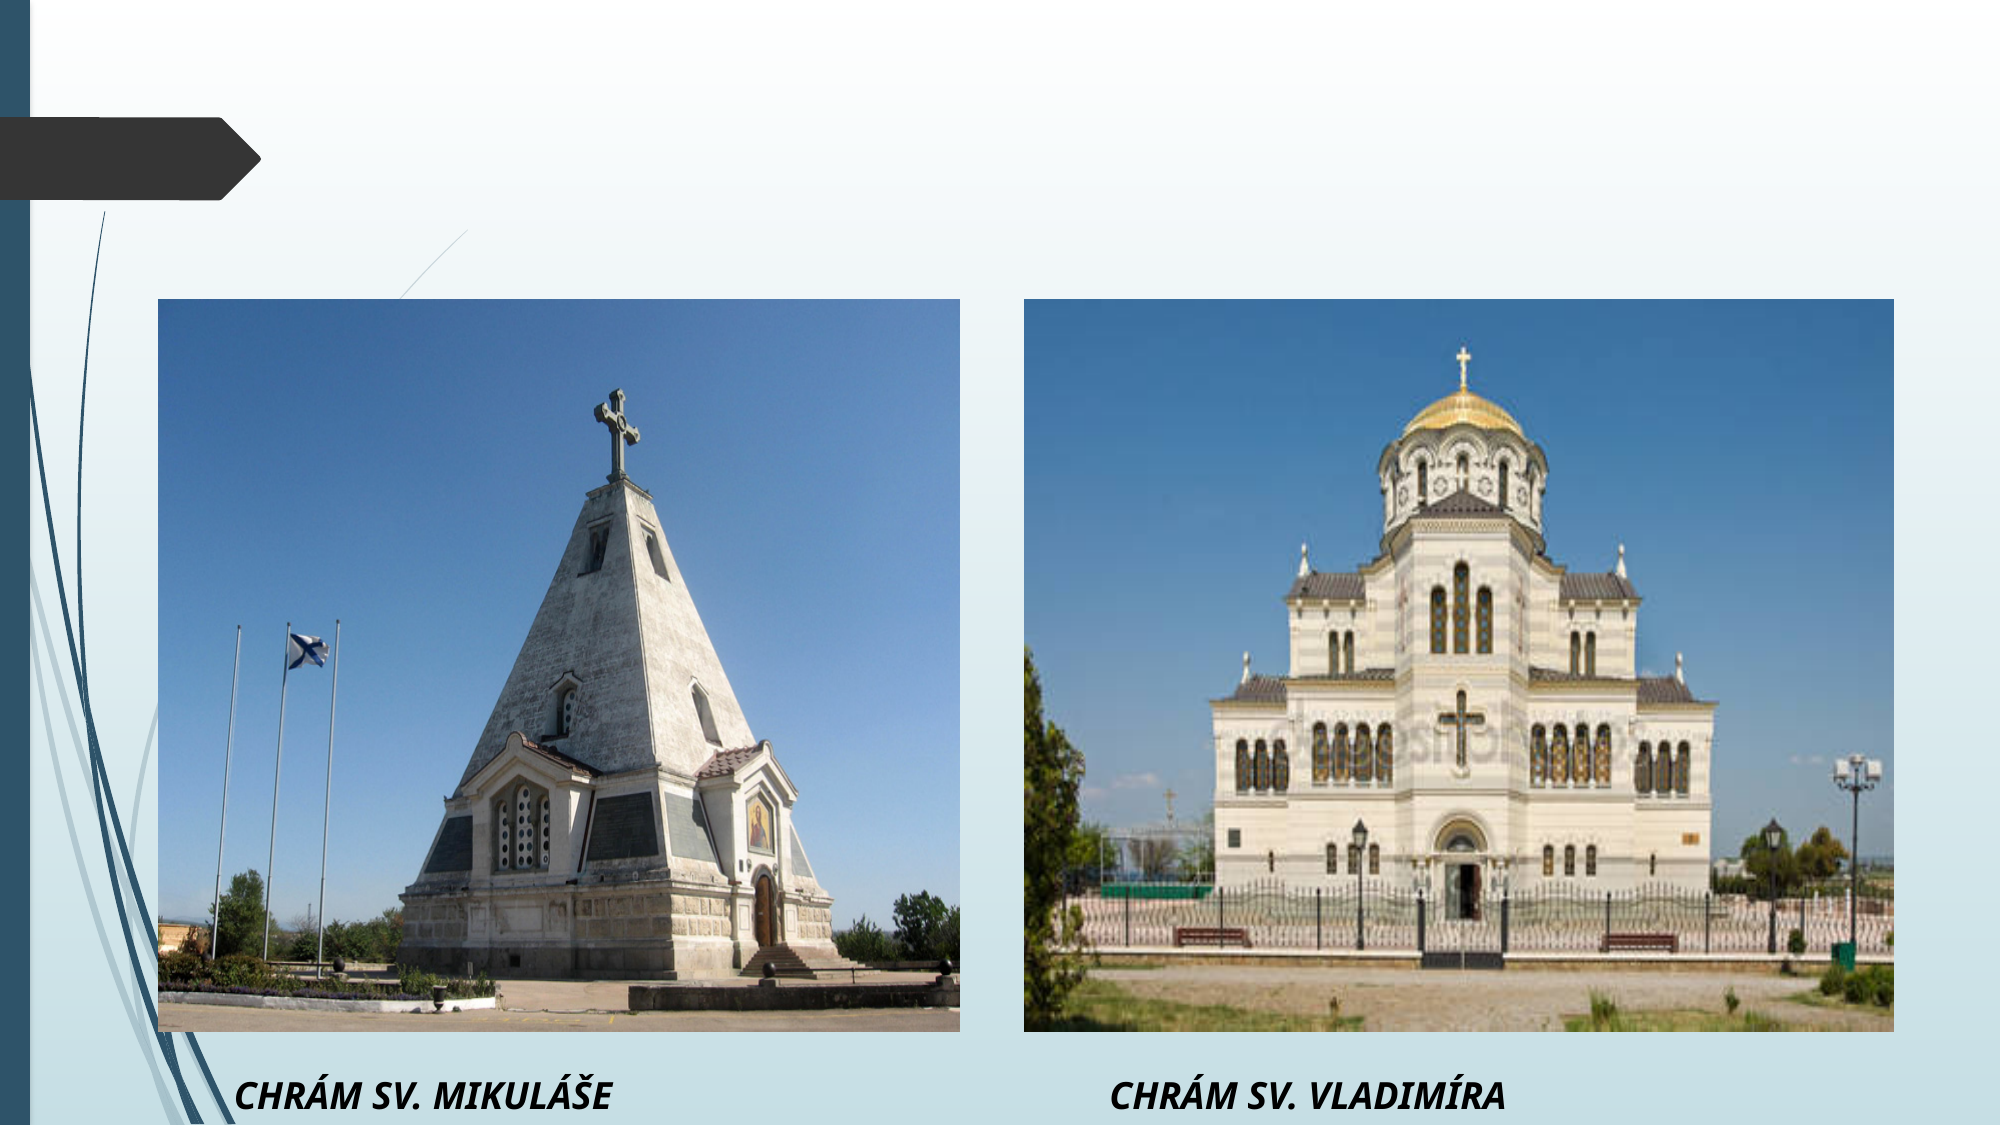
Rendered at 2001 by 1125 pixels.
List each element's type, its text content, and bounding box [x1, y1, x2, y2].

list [1024, 299, 1894, 1032]
picture [157, 299, 961, 1032]
text_box CHRÁM SV. MIKULÁŠE [219, 1064, 960, 1125]
text_box CHRÁM SV. VLADIMÍRA [1094, 1064, 1626, 1125]
